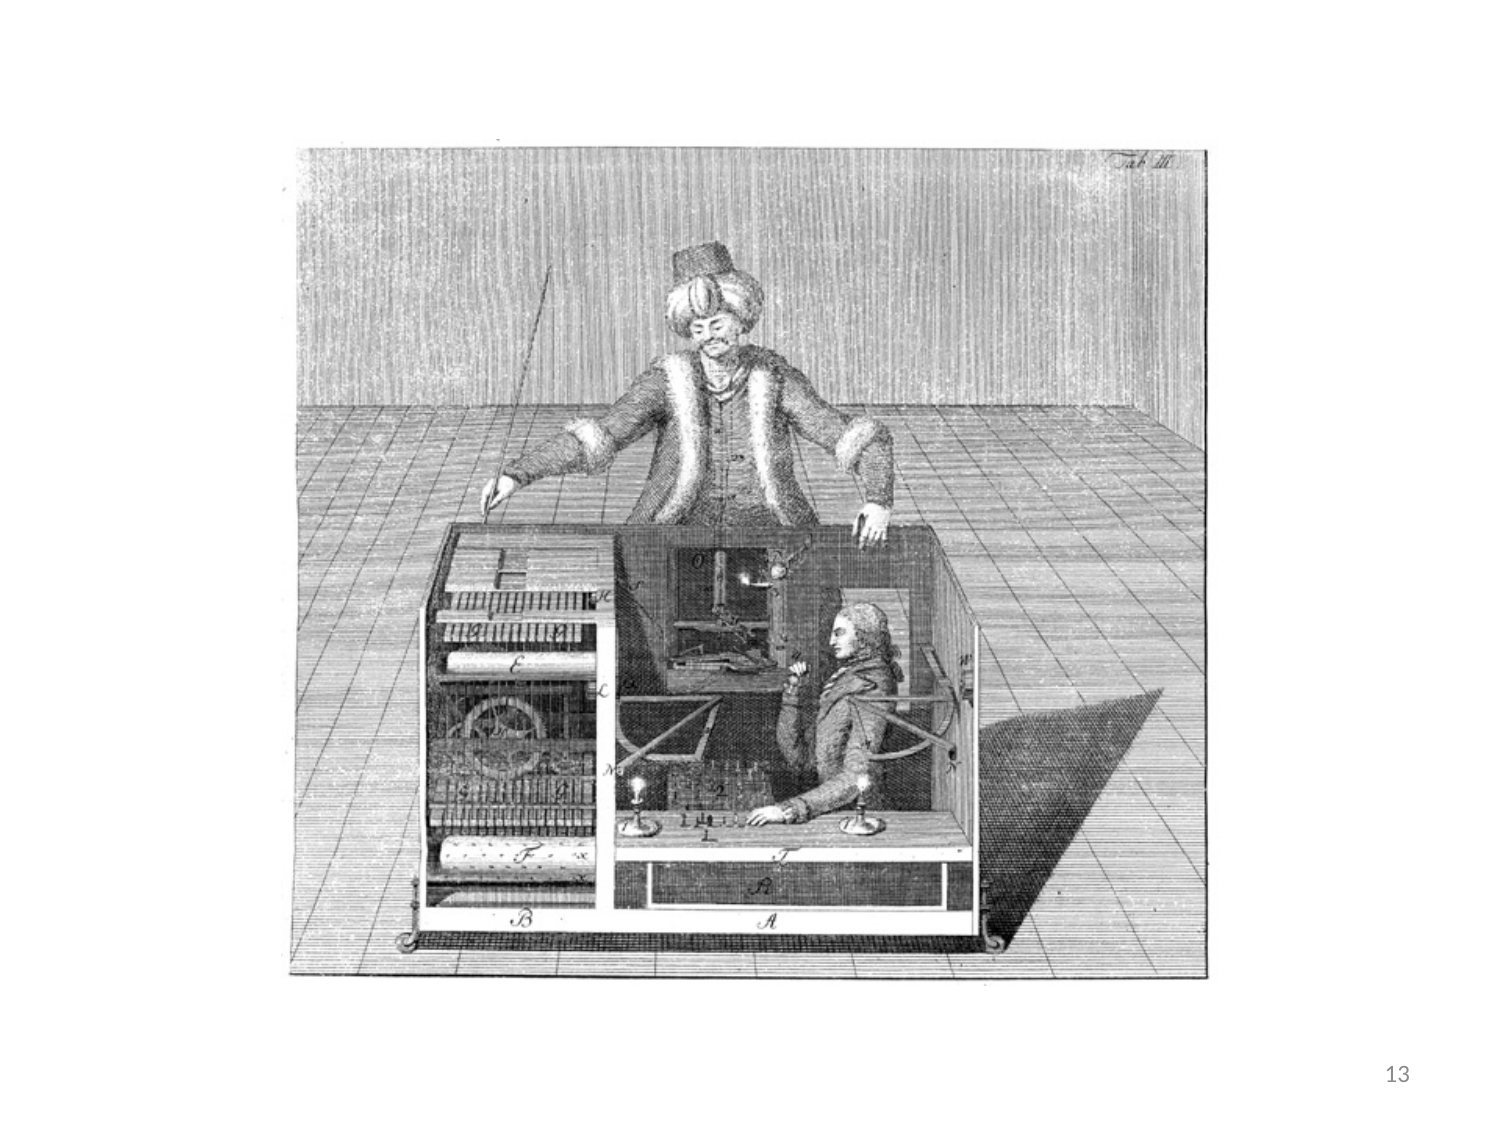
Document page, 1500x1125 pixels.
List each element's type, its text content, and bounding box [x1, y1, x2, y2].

picture [281, 139, 1219, 986]
slide_number 13 [1074, 1042, 1425, 1103]
